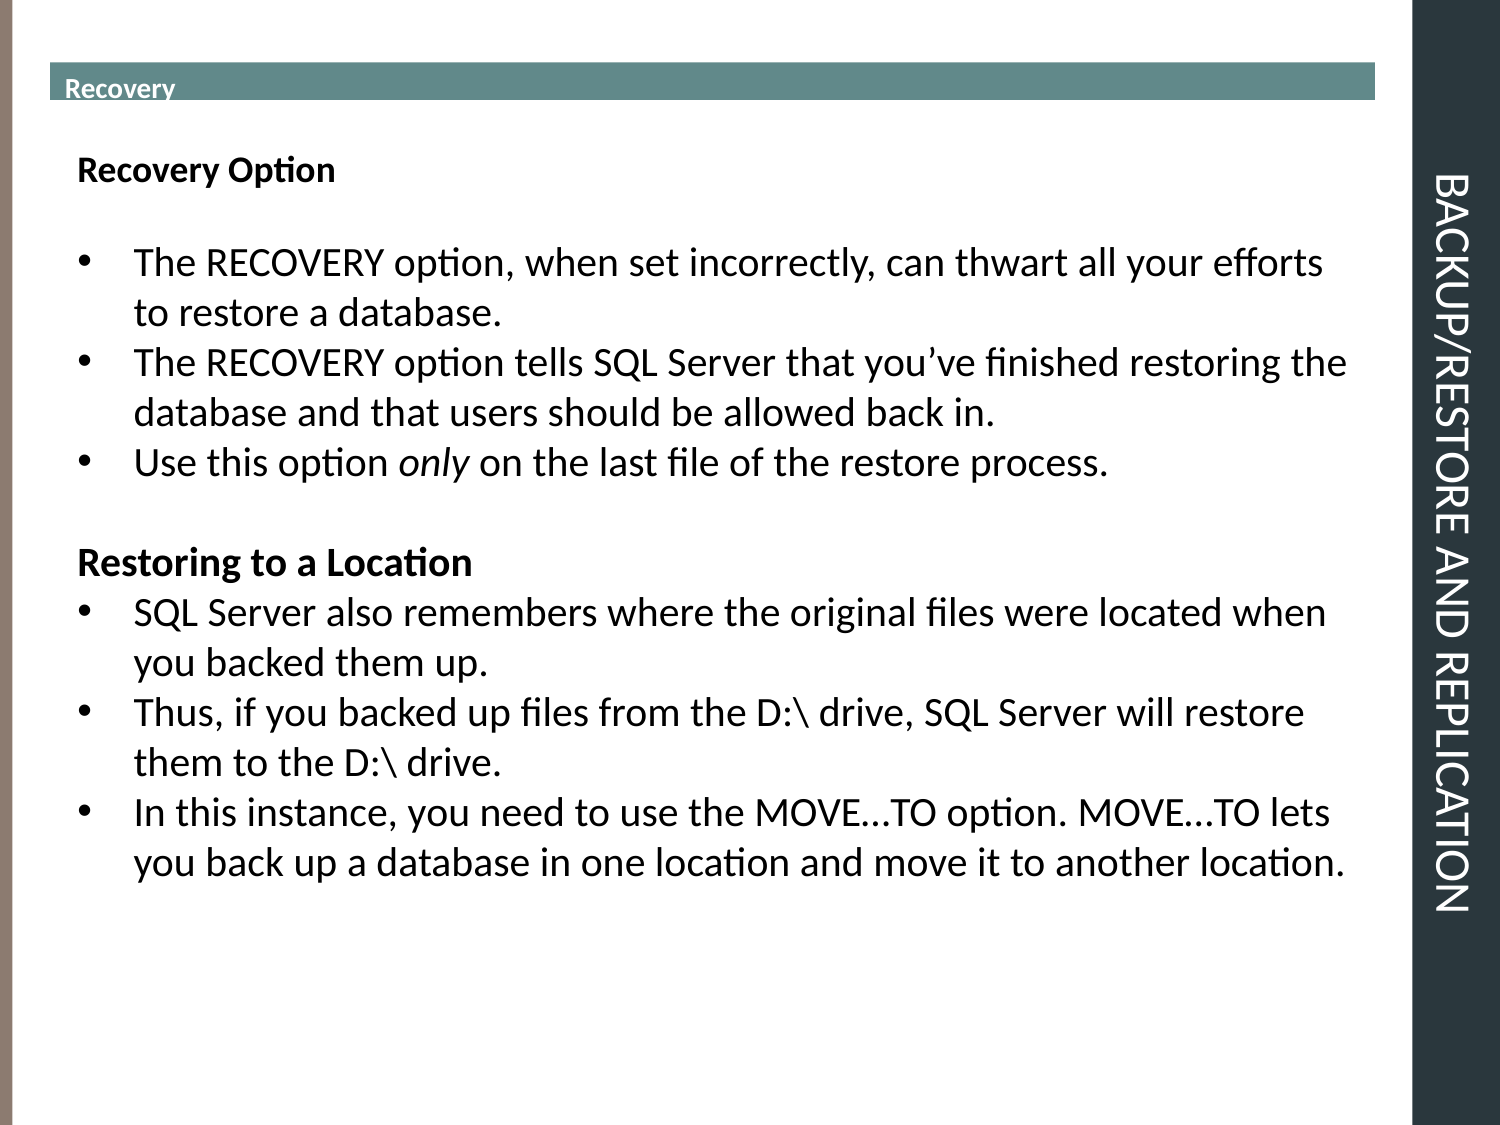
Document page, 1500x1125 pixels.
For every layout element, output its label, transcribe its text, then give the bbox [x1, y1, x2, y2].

list Recovery [50, 62, 1375, 100]
title BACKUP/RESTORE and REPLICATION [1412, 62, 1500, 1025]
text_box Recovery Option The RECOVERY option, when set incorrectly, can thwart all your efforts to restore a database. The RECOVERY option tells SQL Server that you’ve finished restoring the database and that users should be allowed back in. Use this option only on the last file of the restore process. Restoring to a Location SQL Server also remembers where the original files were located when you backed them up. Thus, if you backed up files from the D:\ drive, SQL Server will restore them to the D:\ drive. In this instance, you need to use the MOVE…TO option. MOVE…TO lets you back up a database in one location and move it to another location. [62, 137, 1375, 993]
